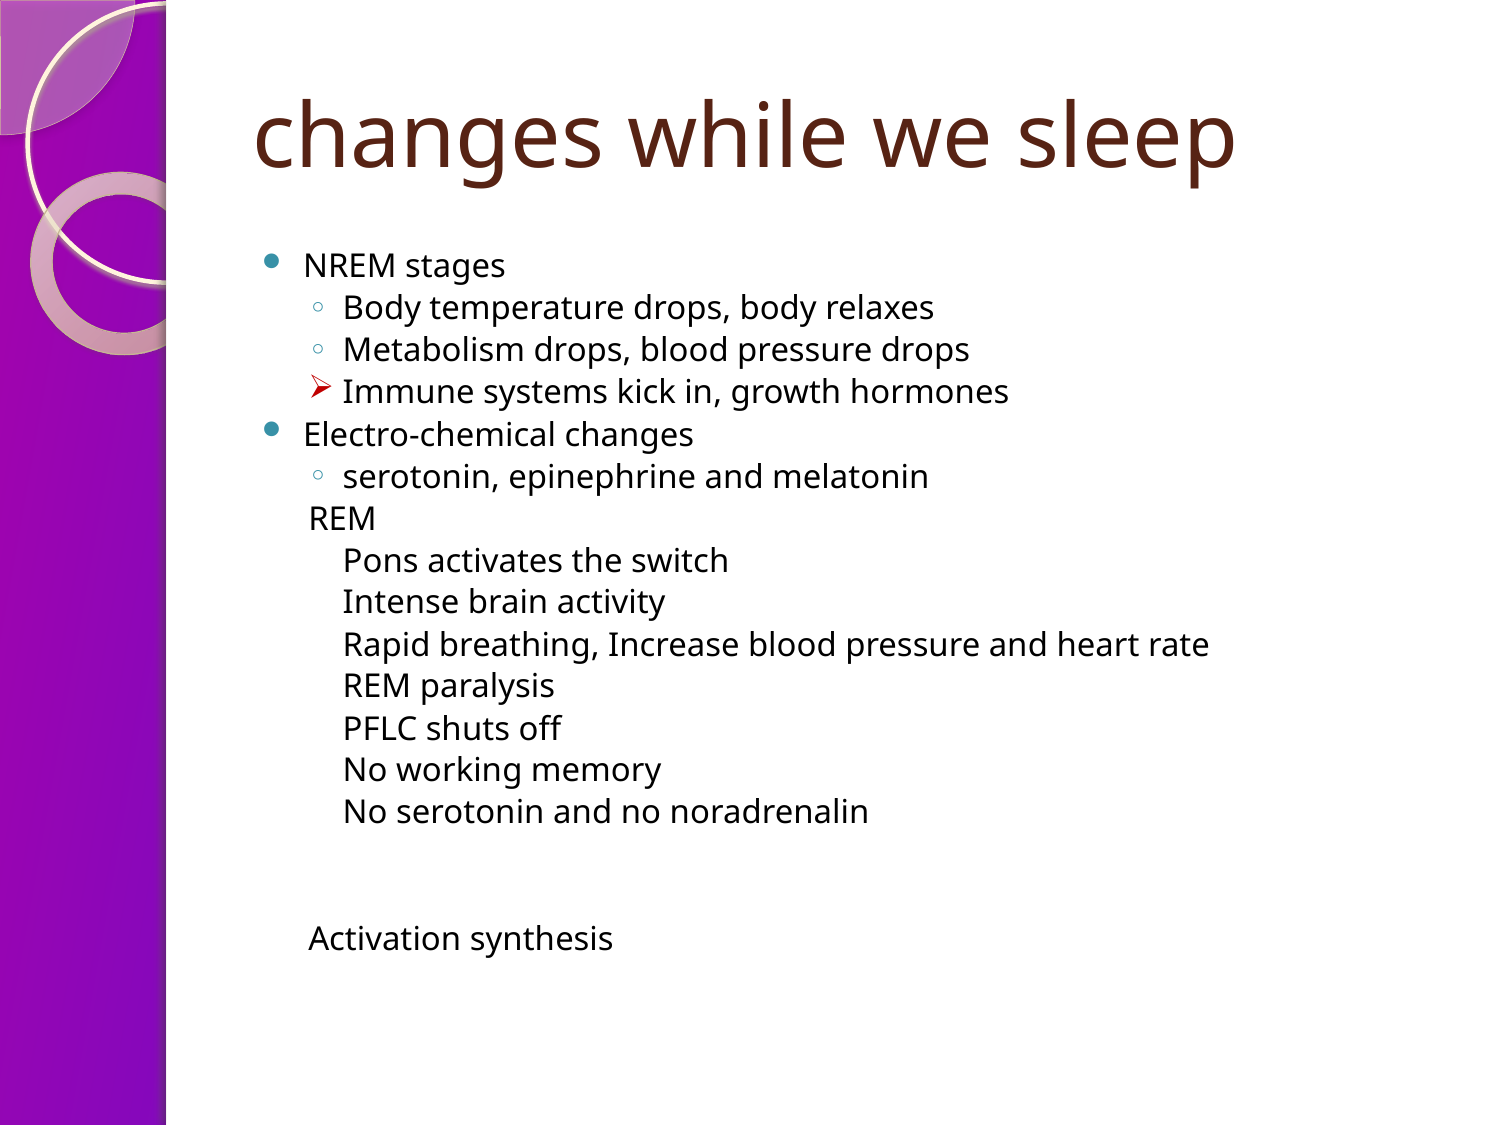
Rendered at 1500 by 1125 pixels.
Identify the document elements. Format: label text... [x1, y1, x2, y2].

list NREM stages Body temperature drops, body relaxes Metabolism drops, blood pressure drops Immune systems kick in, growth hormones Electro-chemical changes serotonin, epinephrine and melatonin REM Pons activates the switch Intense brain activity Rapid breathing, Increase blood pressure and heart rate REM paralysis PFLC shuts off No working memory No serotonin and no noradrenalin Activation synthesis [235, 237, 1466, 1025]
title changes while we sleep [237, 37, 1500, 225]
